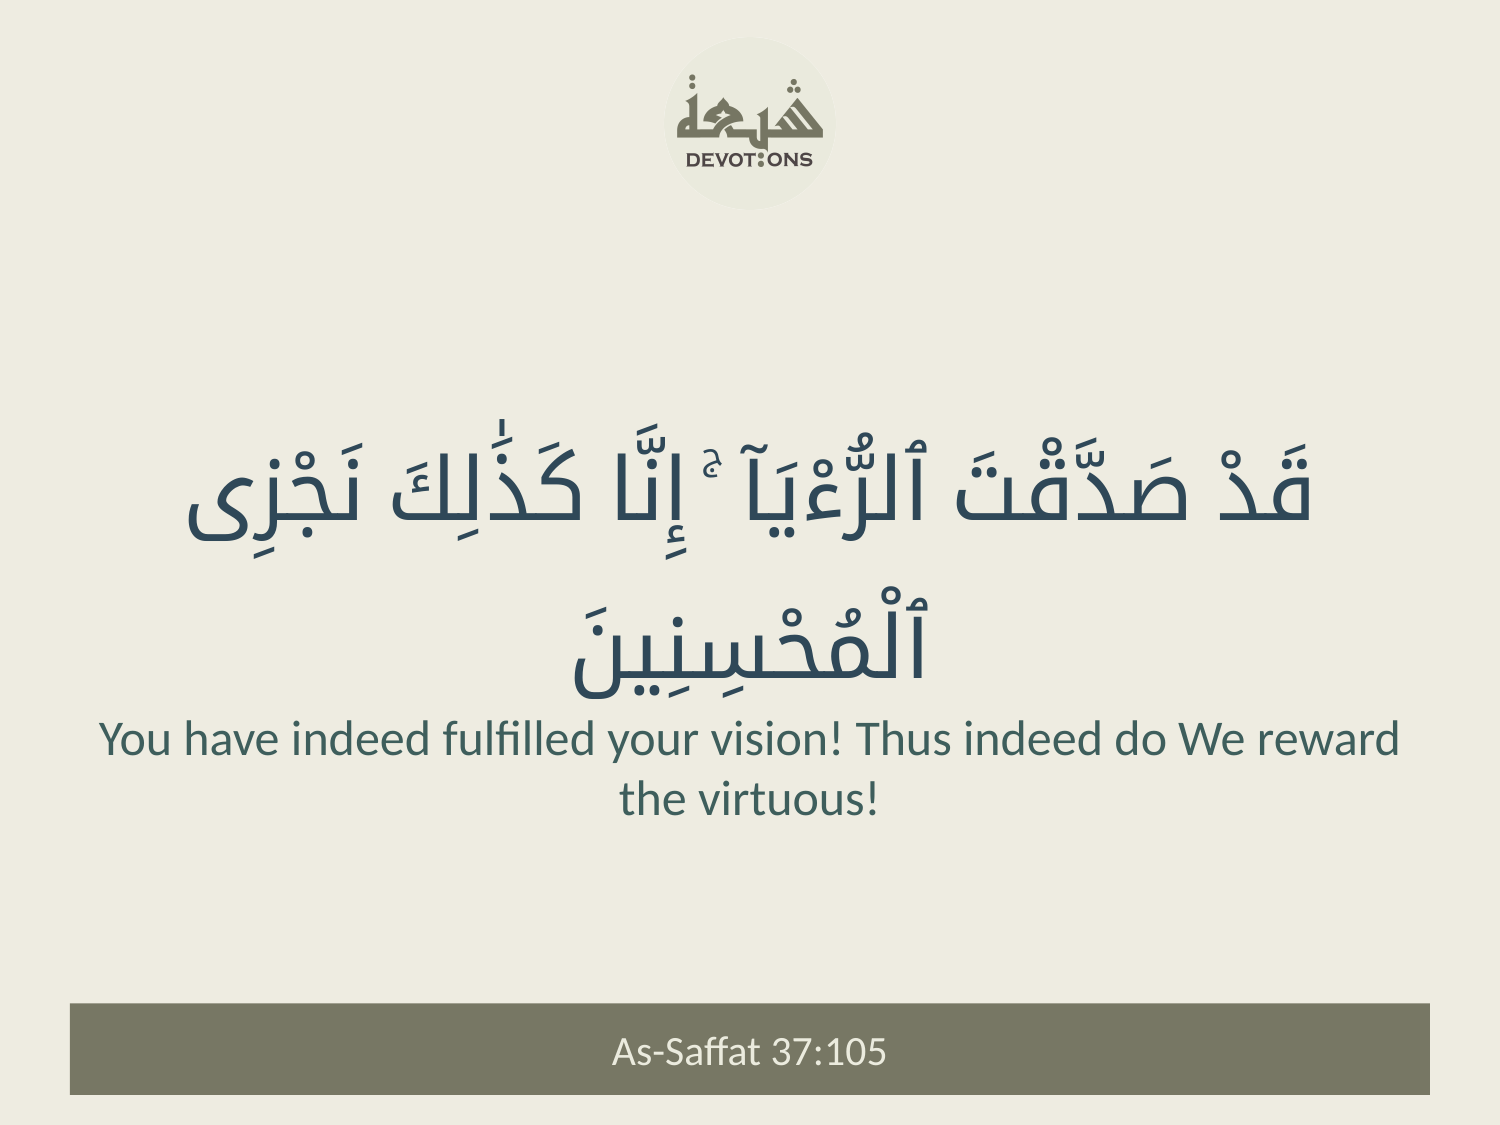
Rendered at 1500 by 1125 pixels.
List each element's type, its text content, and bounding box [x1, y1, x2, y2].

list قَدْ صَدَّقْتَ ٱلرُّءْيَآ ۚ إِنَّا كَذَٰلِكَ نَجْزِى ٱلْمُحْسِنِينَ You have indeed fulfilled your vision! Thus indeed do We reward the virtuous! [69, 203, 1430, 1003]
list As-Saffat 37:105 [69, 1003, 1430, 1095]
picture [656, 29, 844, 203]
